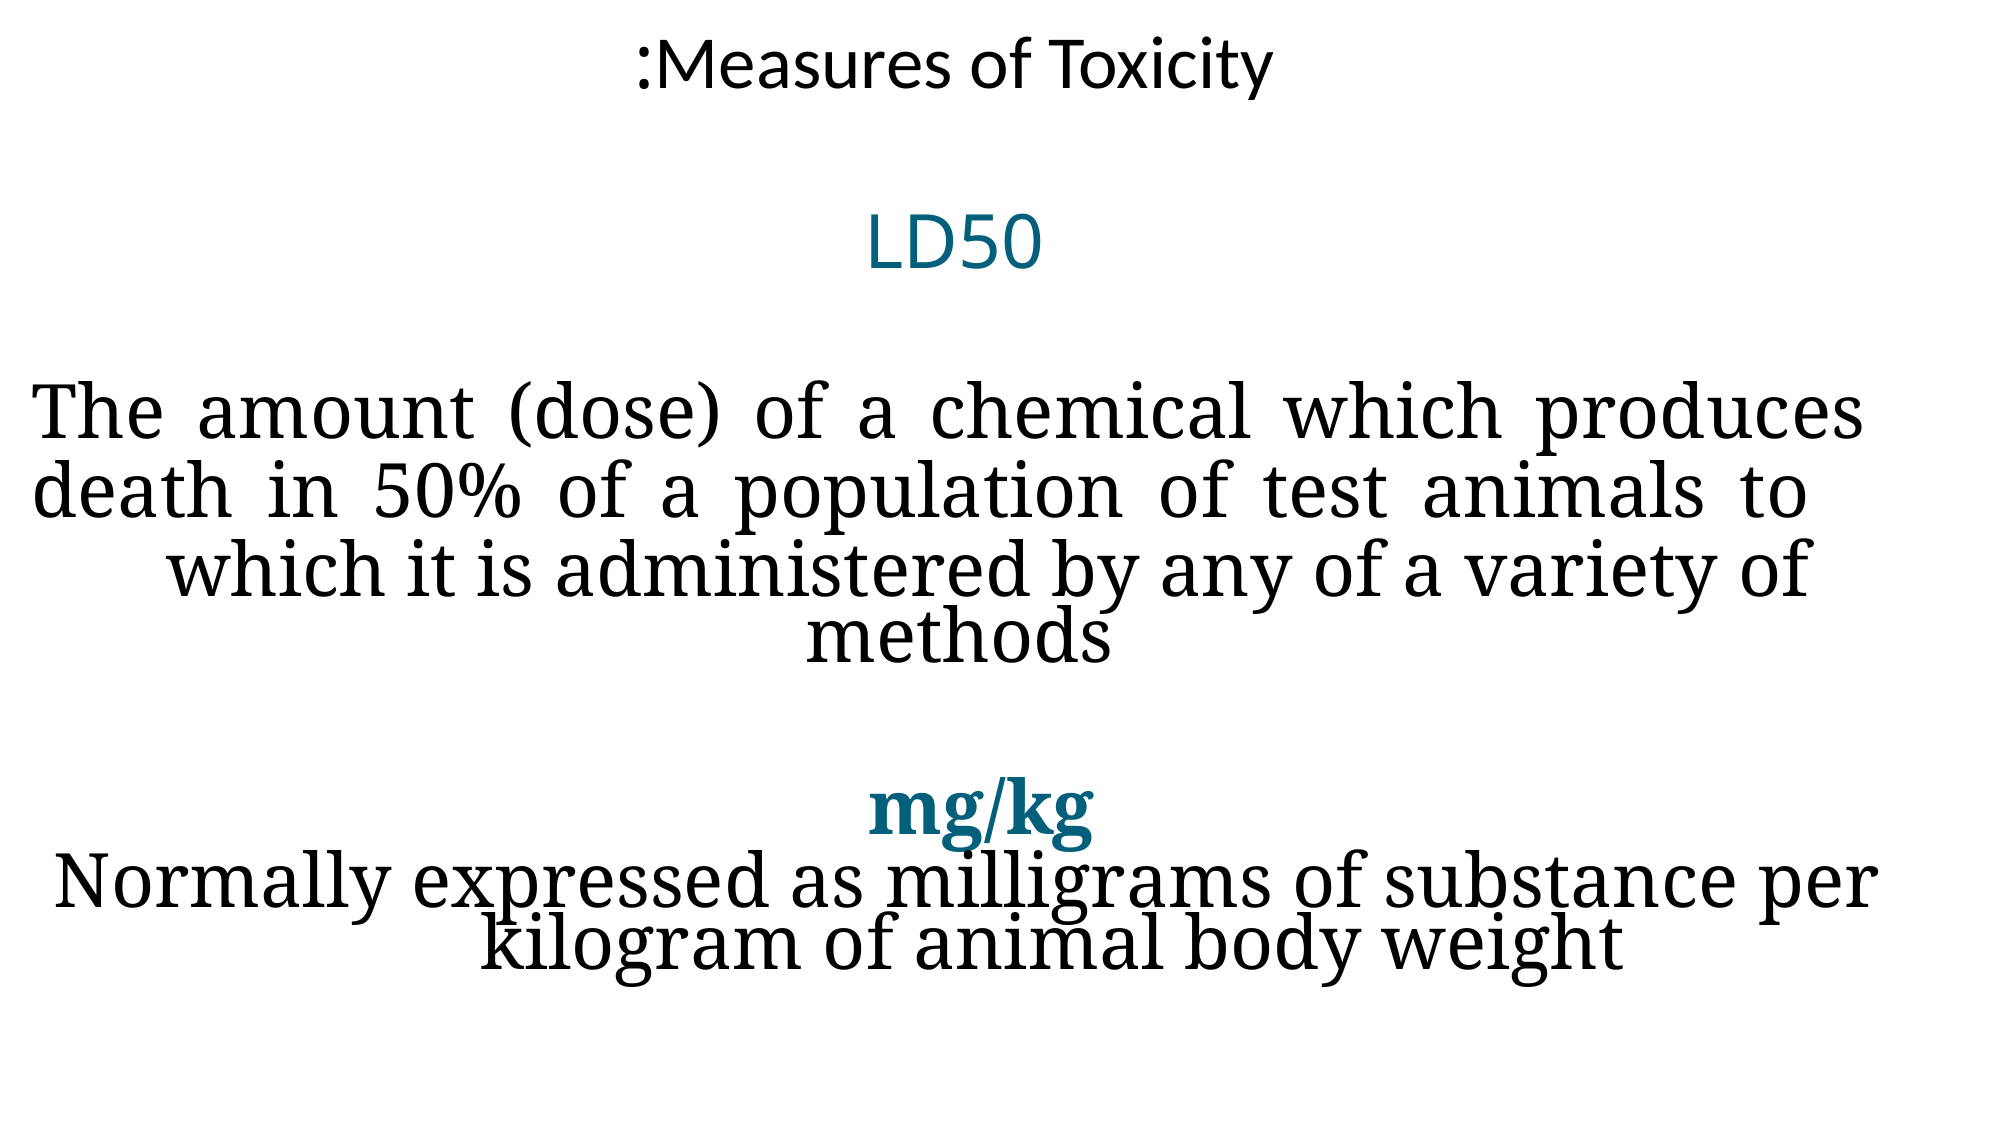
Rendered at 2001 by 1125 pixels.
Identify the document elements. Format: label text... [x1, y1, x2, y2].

text_box Measures of Toxicity: LD50 The amount (dose) of a chemical which produces death in 50% of a population of test animals to which it is administered by any of a variety of methods mg/kg Normally expressed as milligrams of substance per kilogram of animal body weight [0, 0, 1950, 1125]
